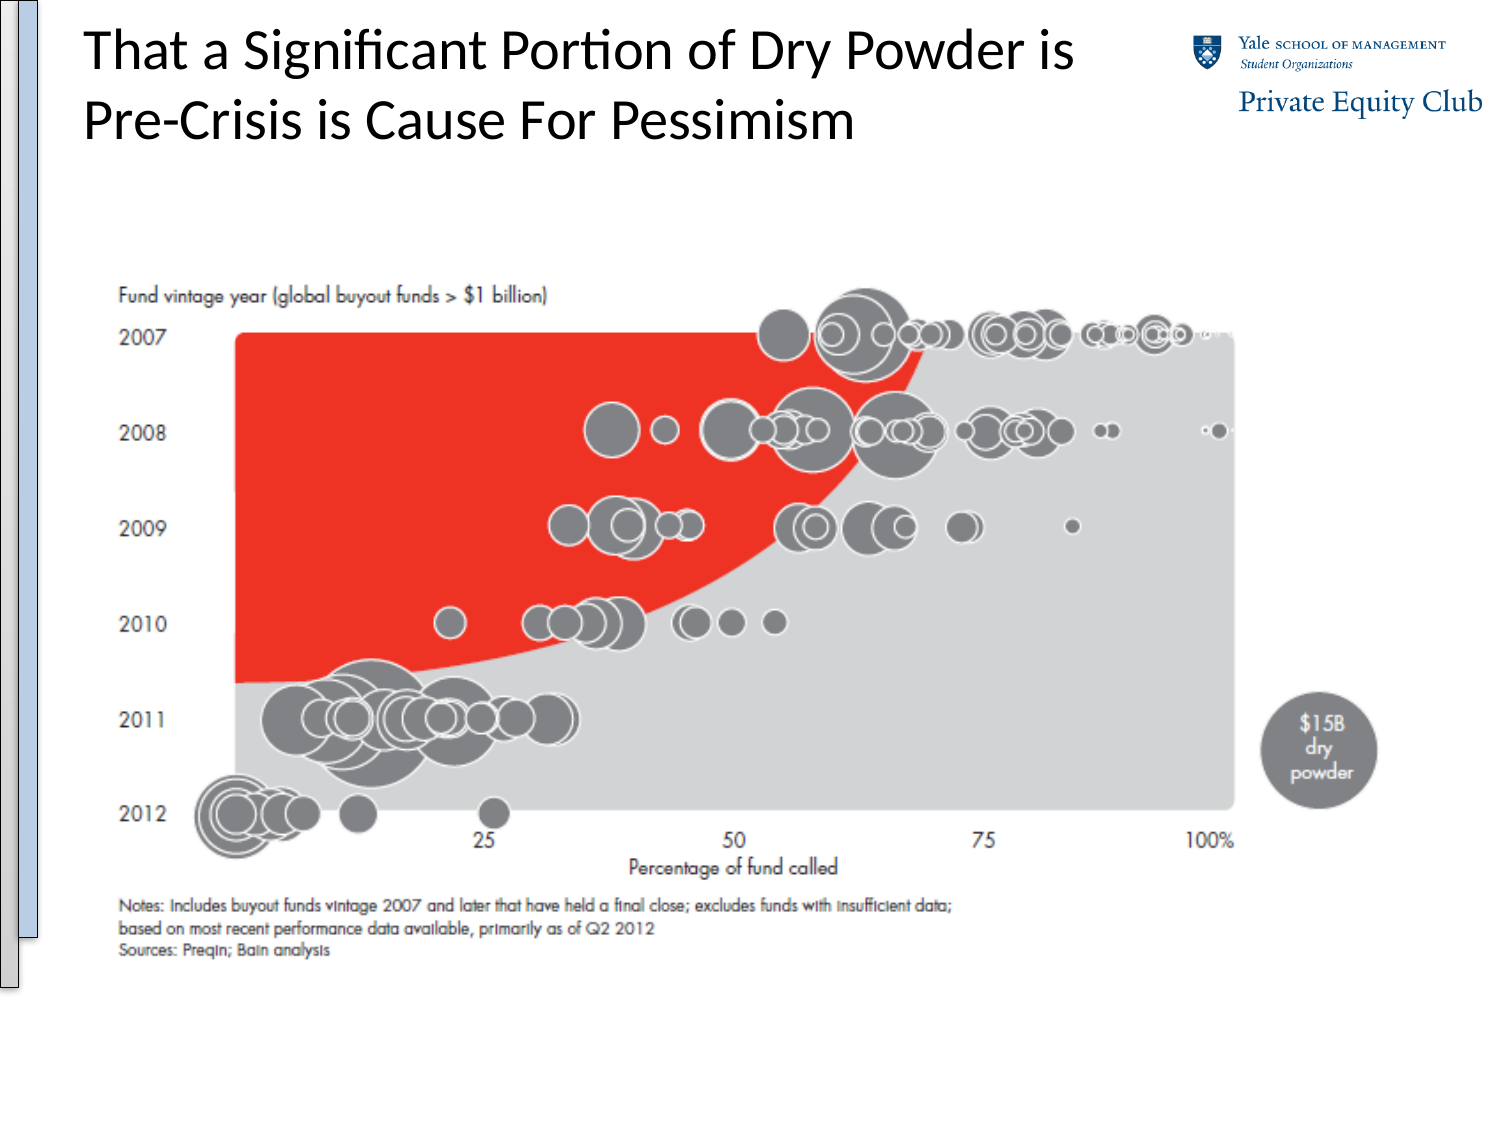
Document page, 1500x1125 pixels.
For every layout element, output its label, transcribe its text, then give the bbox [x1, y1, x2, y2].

picture [1187, 29, 1488, 125]
title That a Significant Portion of Dry Powder is Pre-Crisis is Cause For Pessimism [68, 24, 1150, 138]
picture [103, 271, 1426, 1026]
